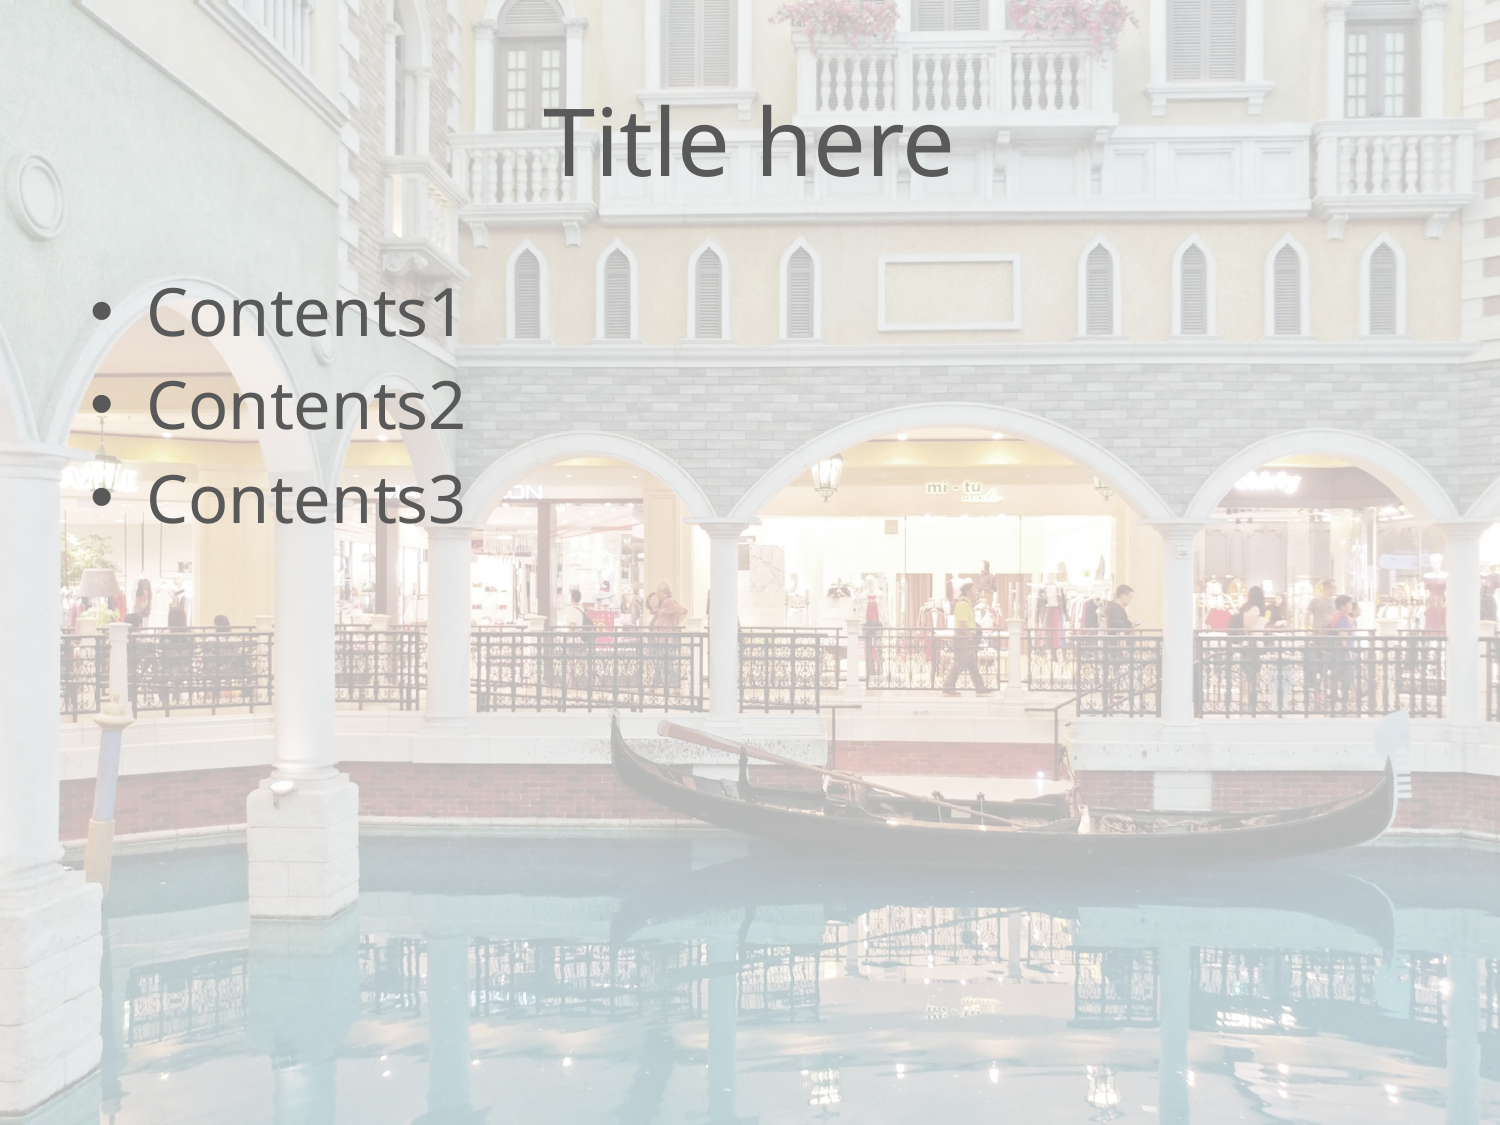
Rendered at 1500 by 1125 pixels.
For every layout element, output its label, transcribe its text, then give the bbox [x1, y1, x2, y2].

text_box [0, 0, 1500, 1125]
list Contents1 Contents2 Contents3 [75, 262, 1425, 1005]
title Title here [75, 45, 1425, 233]
